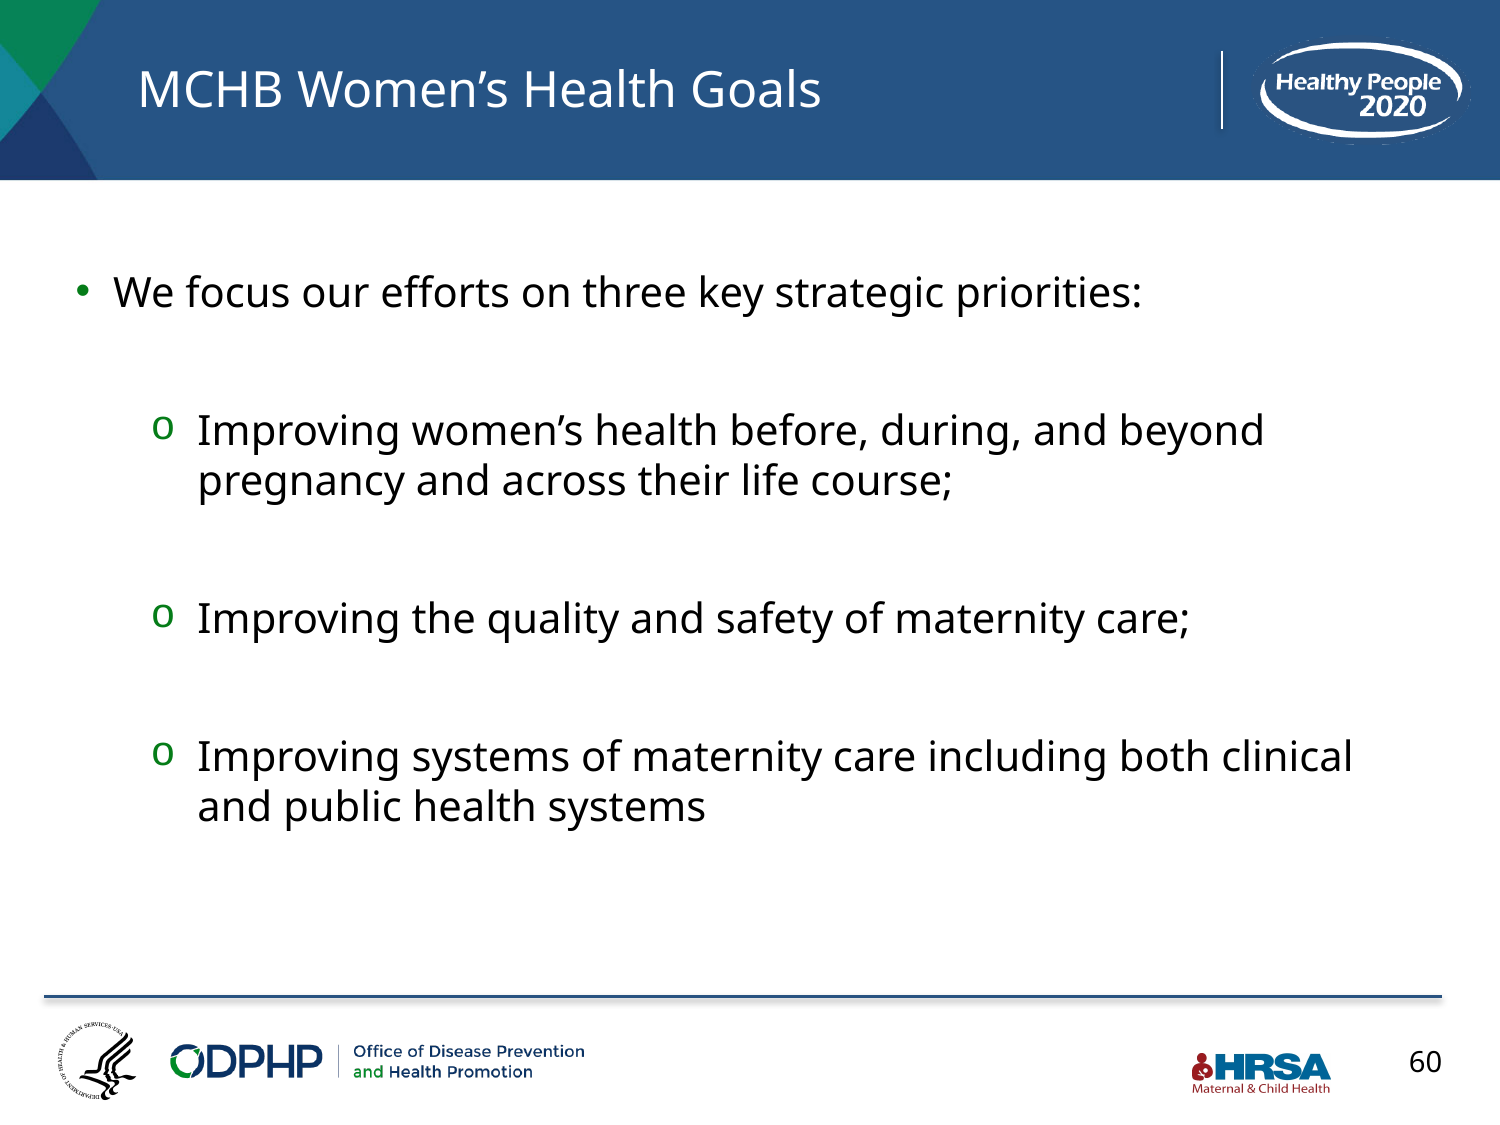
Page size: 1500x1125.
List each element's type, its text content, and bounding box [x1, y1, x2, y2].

title MCHB Women’s Health Goals [122, 21, 1111, 153]
slide_number 60 [1330, 1026, 1443, 1100]
picture [0, 0, 1500, 1125]
list We focus our efforts on three key strategic priorities: Improving women’s health before, during, and beyond pregnancy and across their life course; Improving the quality and safety of maternity care; Improving systems of maternity care including both clinical and public health systems [60, 258, 1439, 863]
